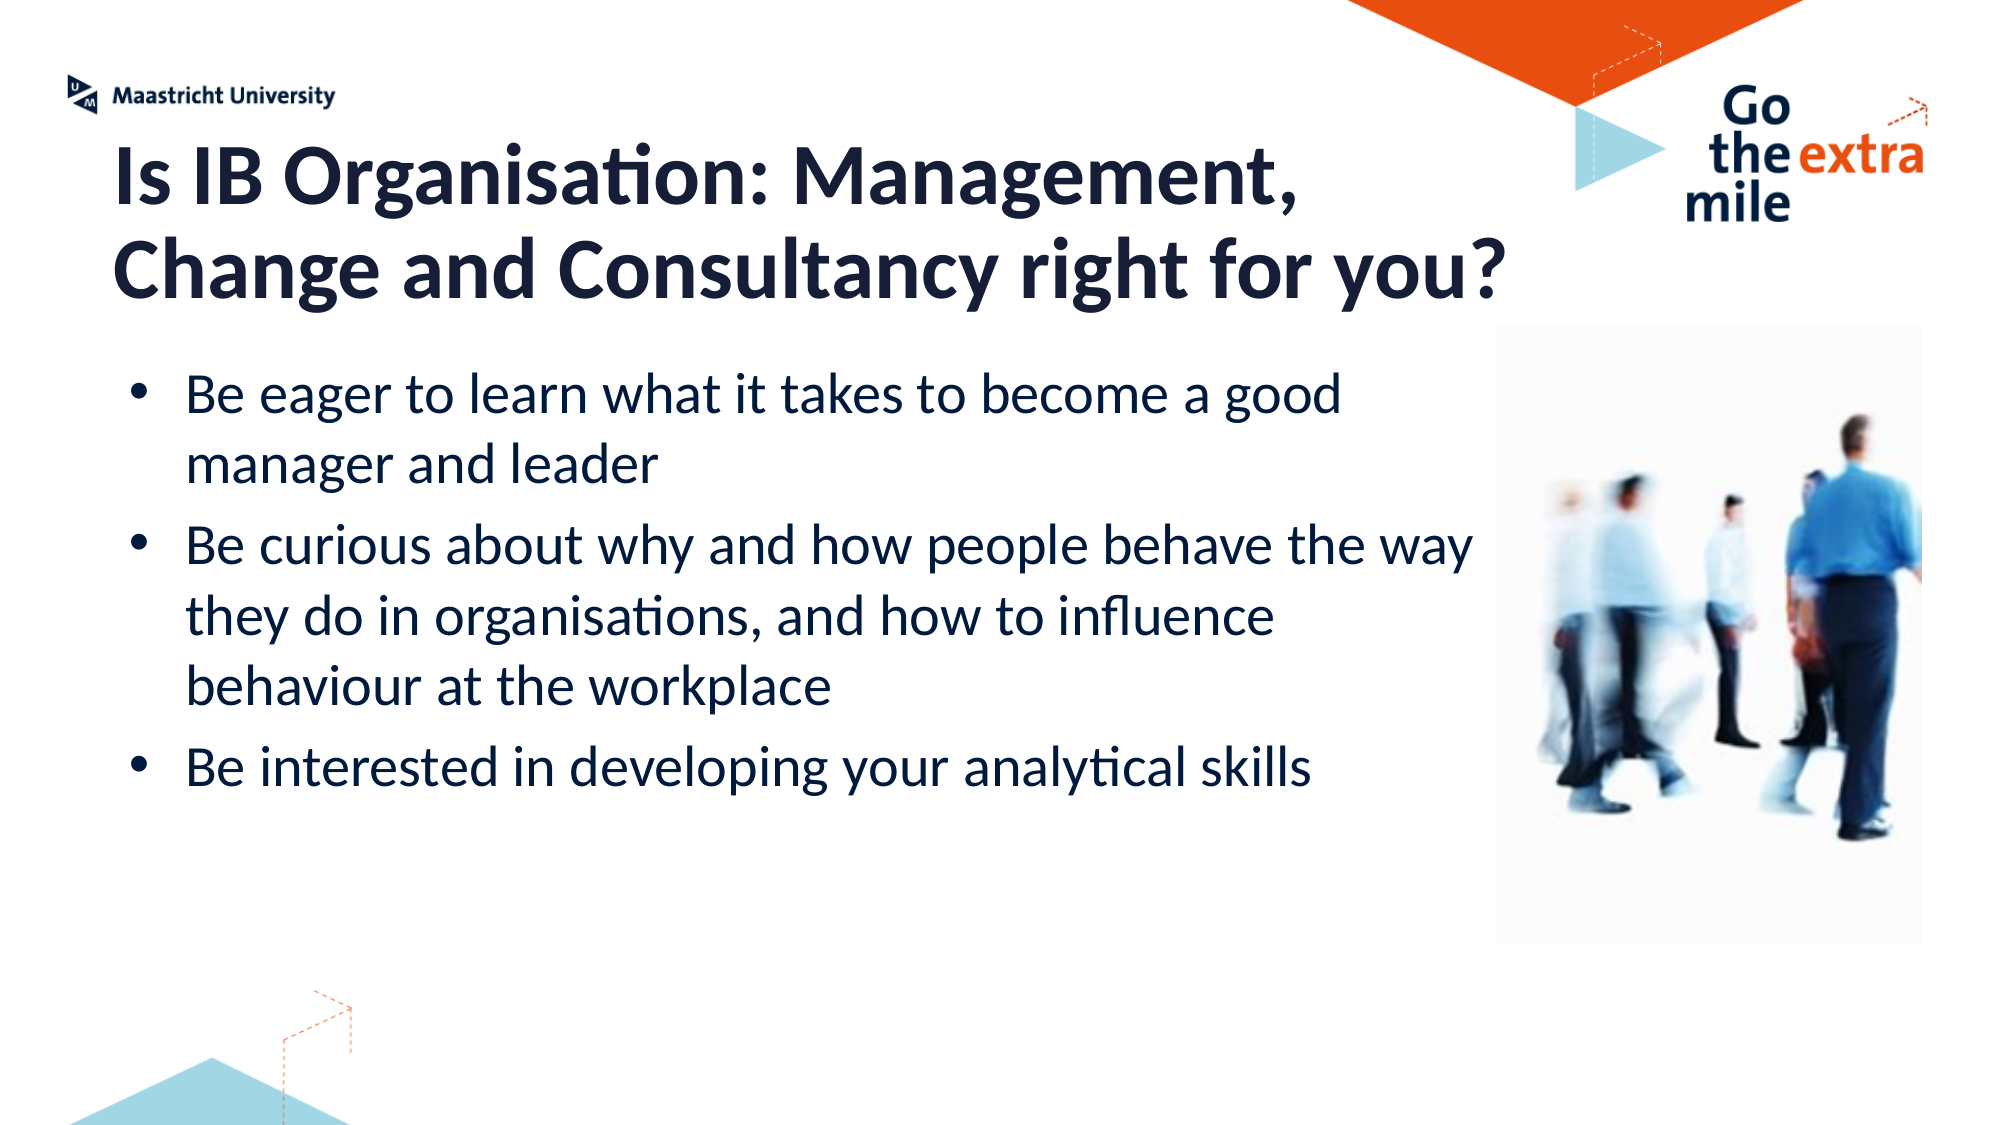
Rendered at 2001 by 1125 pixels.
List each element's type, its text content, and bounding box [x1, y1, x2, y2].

text_box Be eager to learn what it takes to become a good manager and leader Be curious about why and how people behave the way they do in organisations, and how to influence behaviour at the workplace Be interested in developing your analytical skills [113, 303, 1525, 945]
text_box Is IB Organisation: Management, Change and Consultancy right for you? [113, 128, 1527, 303]
picture [1341, 0, 2000, 224]
picture [1497, 326, 1922, 945]
picture [0, 0, 340, 119]
picture [0, 984, 361, 1125]
